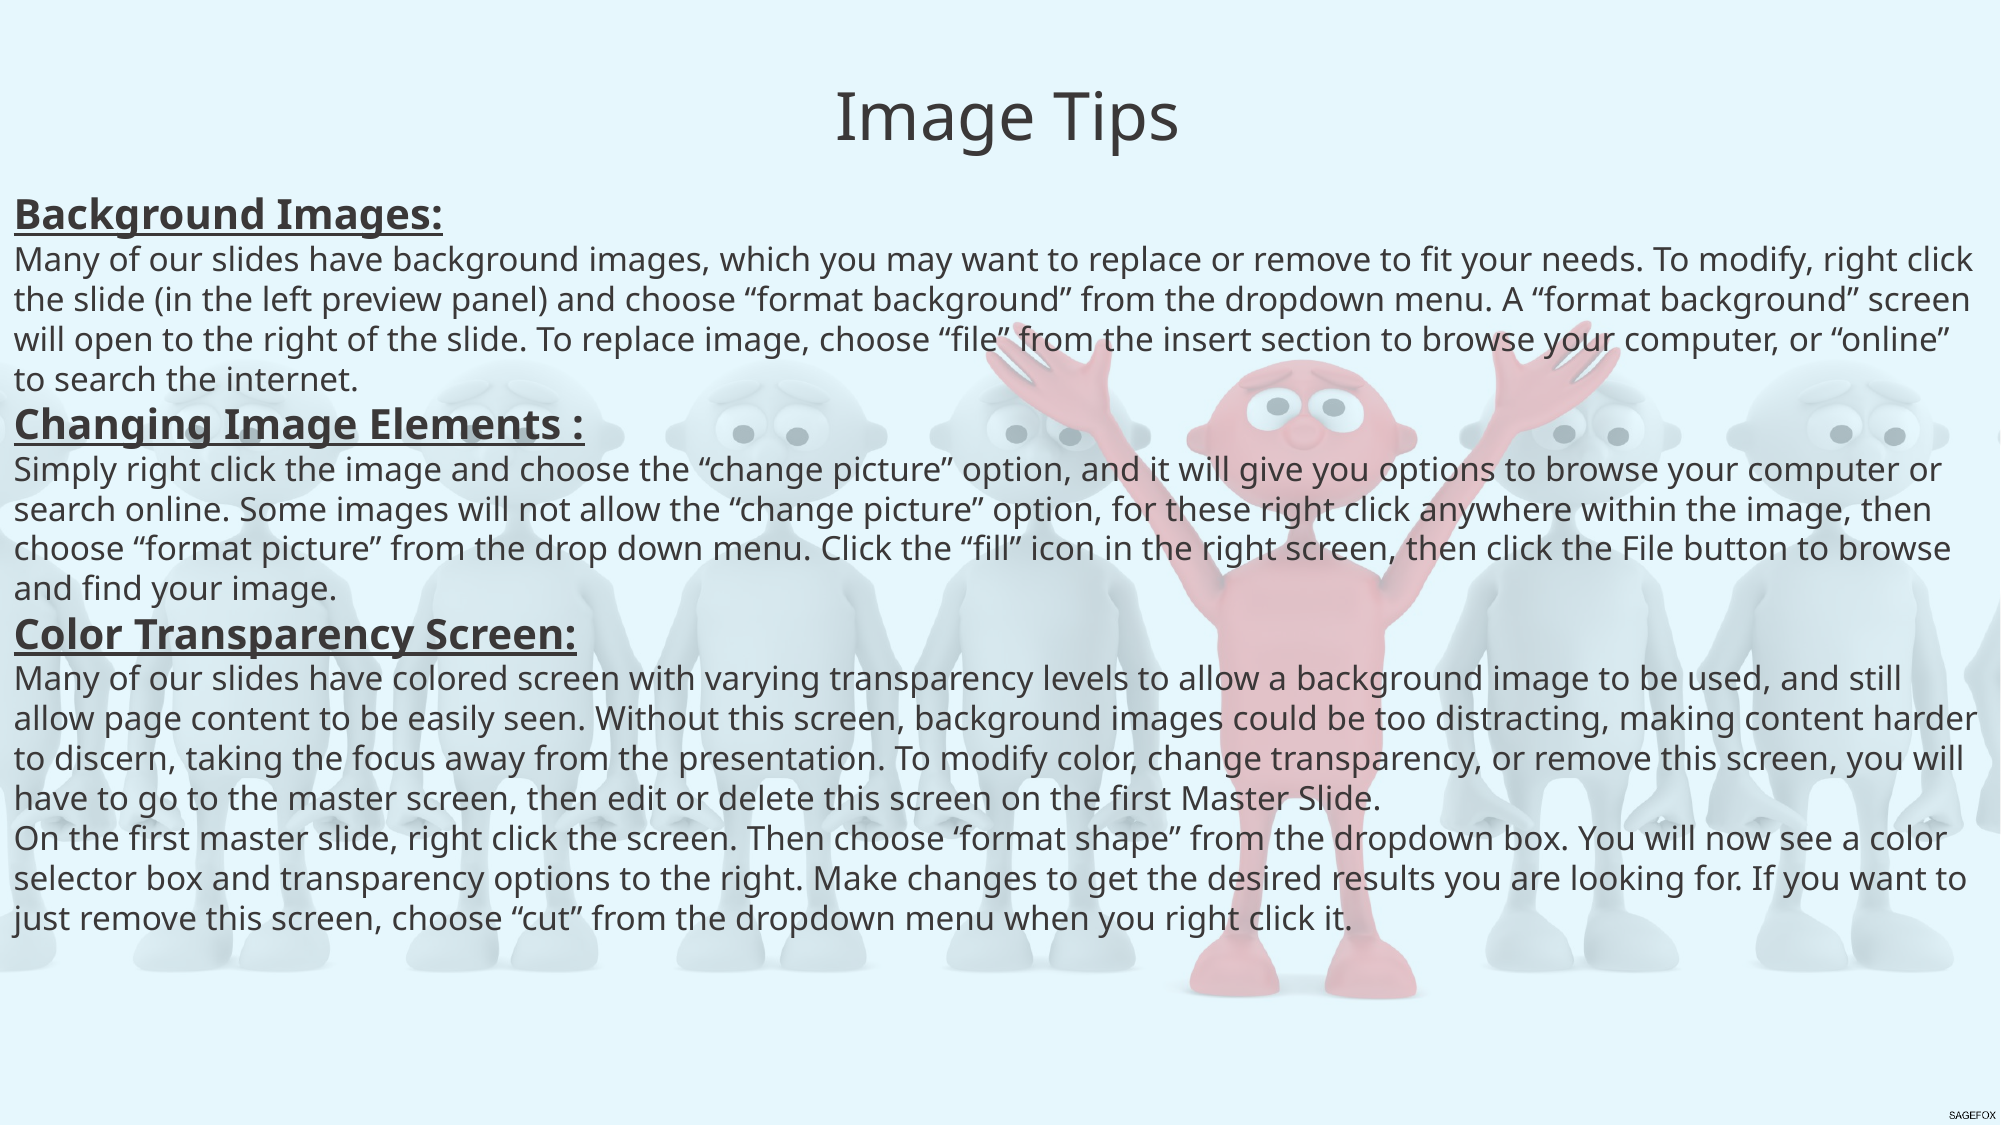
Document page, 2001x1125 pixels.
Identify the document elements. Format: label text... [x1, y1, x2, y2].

text_box Background Images: Many of our slides have background images, which you may want to replace or remove to fit your needs. To modify, right click the slide (in the left preview panel) and choose “format background” from the dropdown menu. A “format background” screen will open to the right of the slide. To replace image, choose “file” from the insert section to browse your computer, or “online” to search the internet. Changing Image Elements : Simply right click the image and choose the “change picture” option, and it will give you options to browse your computer or search online. Some images will not allow the “change picture” option, for these right click anywhere within the image, then choose “format picture” from the drop down menu. Click the “fill” icon in the right screen, then click the File button to browse and find your image. Color Transparency Screen: Many of our slides have colored screen with varying transparency levels to allow a background image to be used, and still allow page content to be easily seen. Without this screen, background images could be too distracting, making content harder to discern, taking the focus away from the presentation. To modify color, change transparency, or remove this screen, you will have to go to the master screen, then edit or delete this screen on the first Master Slide. On the first master slide, right click the screen. Then choose ‘format shape” from the dropdown box. You will now see a color selector box and transparency options to the right. Make changes to get the desired results you are looking for. If you want to just remove this screen, choose “cut” from the dropdown menu when you right click it. [0, 0, 2000, 1125]
title Image Tips [597, 59, 1420, 177]
